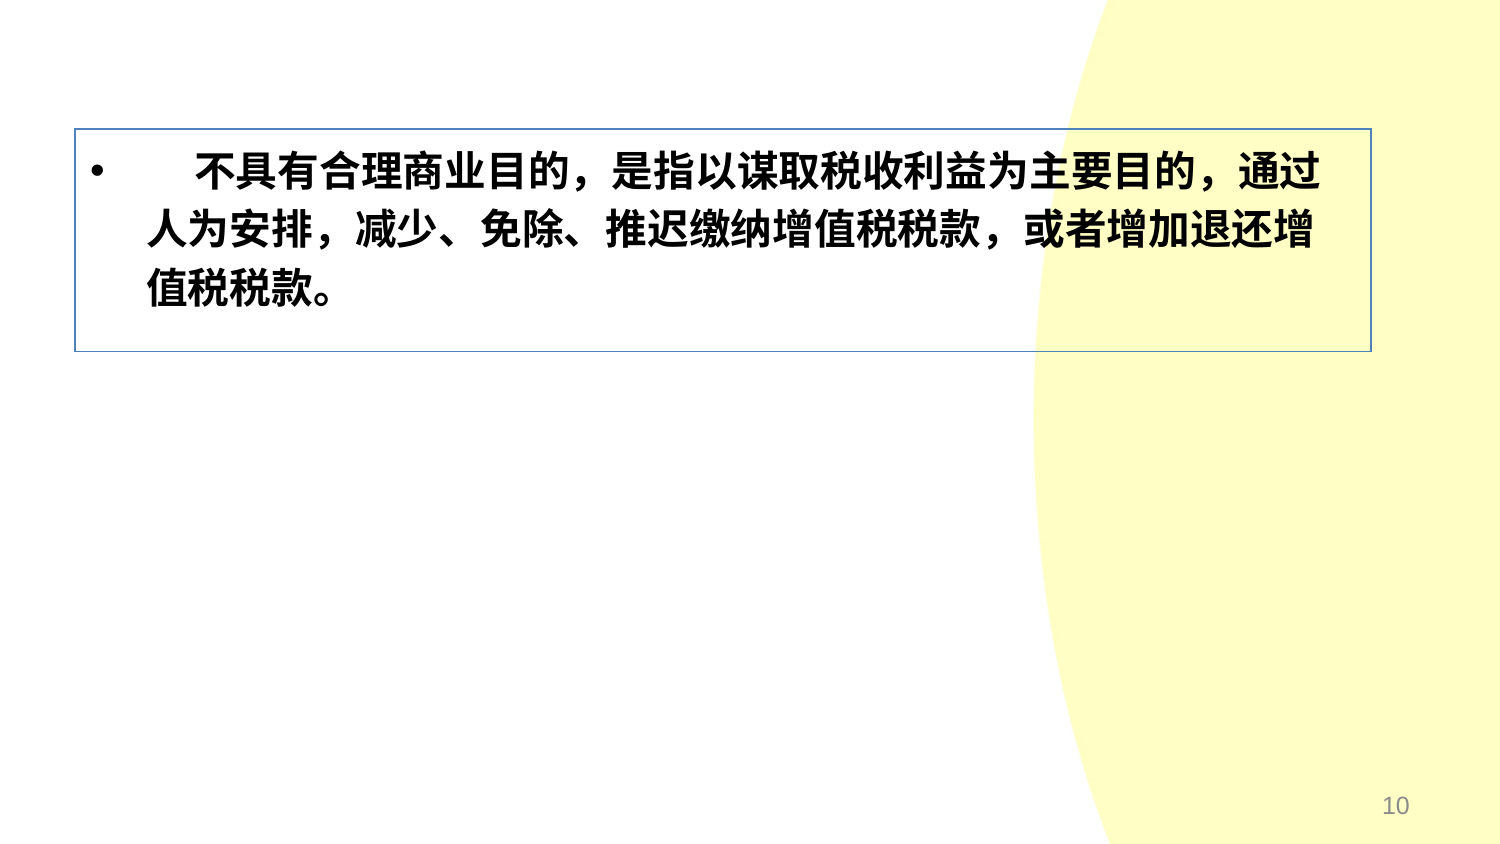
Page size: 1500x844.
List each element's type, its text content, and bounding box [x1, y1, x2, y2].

slide_number 10 [1074, 782, 1425, 828]
picture [0, 0, 1500, 844]
list 不具有合理商业目的，是指以谋取税收利益为主要目的，通过人为安排，减少、免除、推迟缴纳增值税税款，或者增加退还增值税税款。 [74, 128, 1372, 352]
